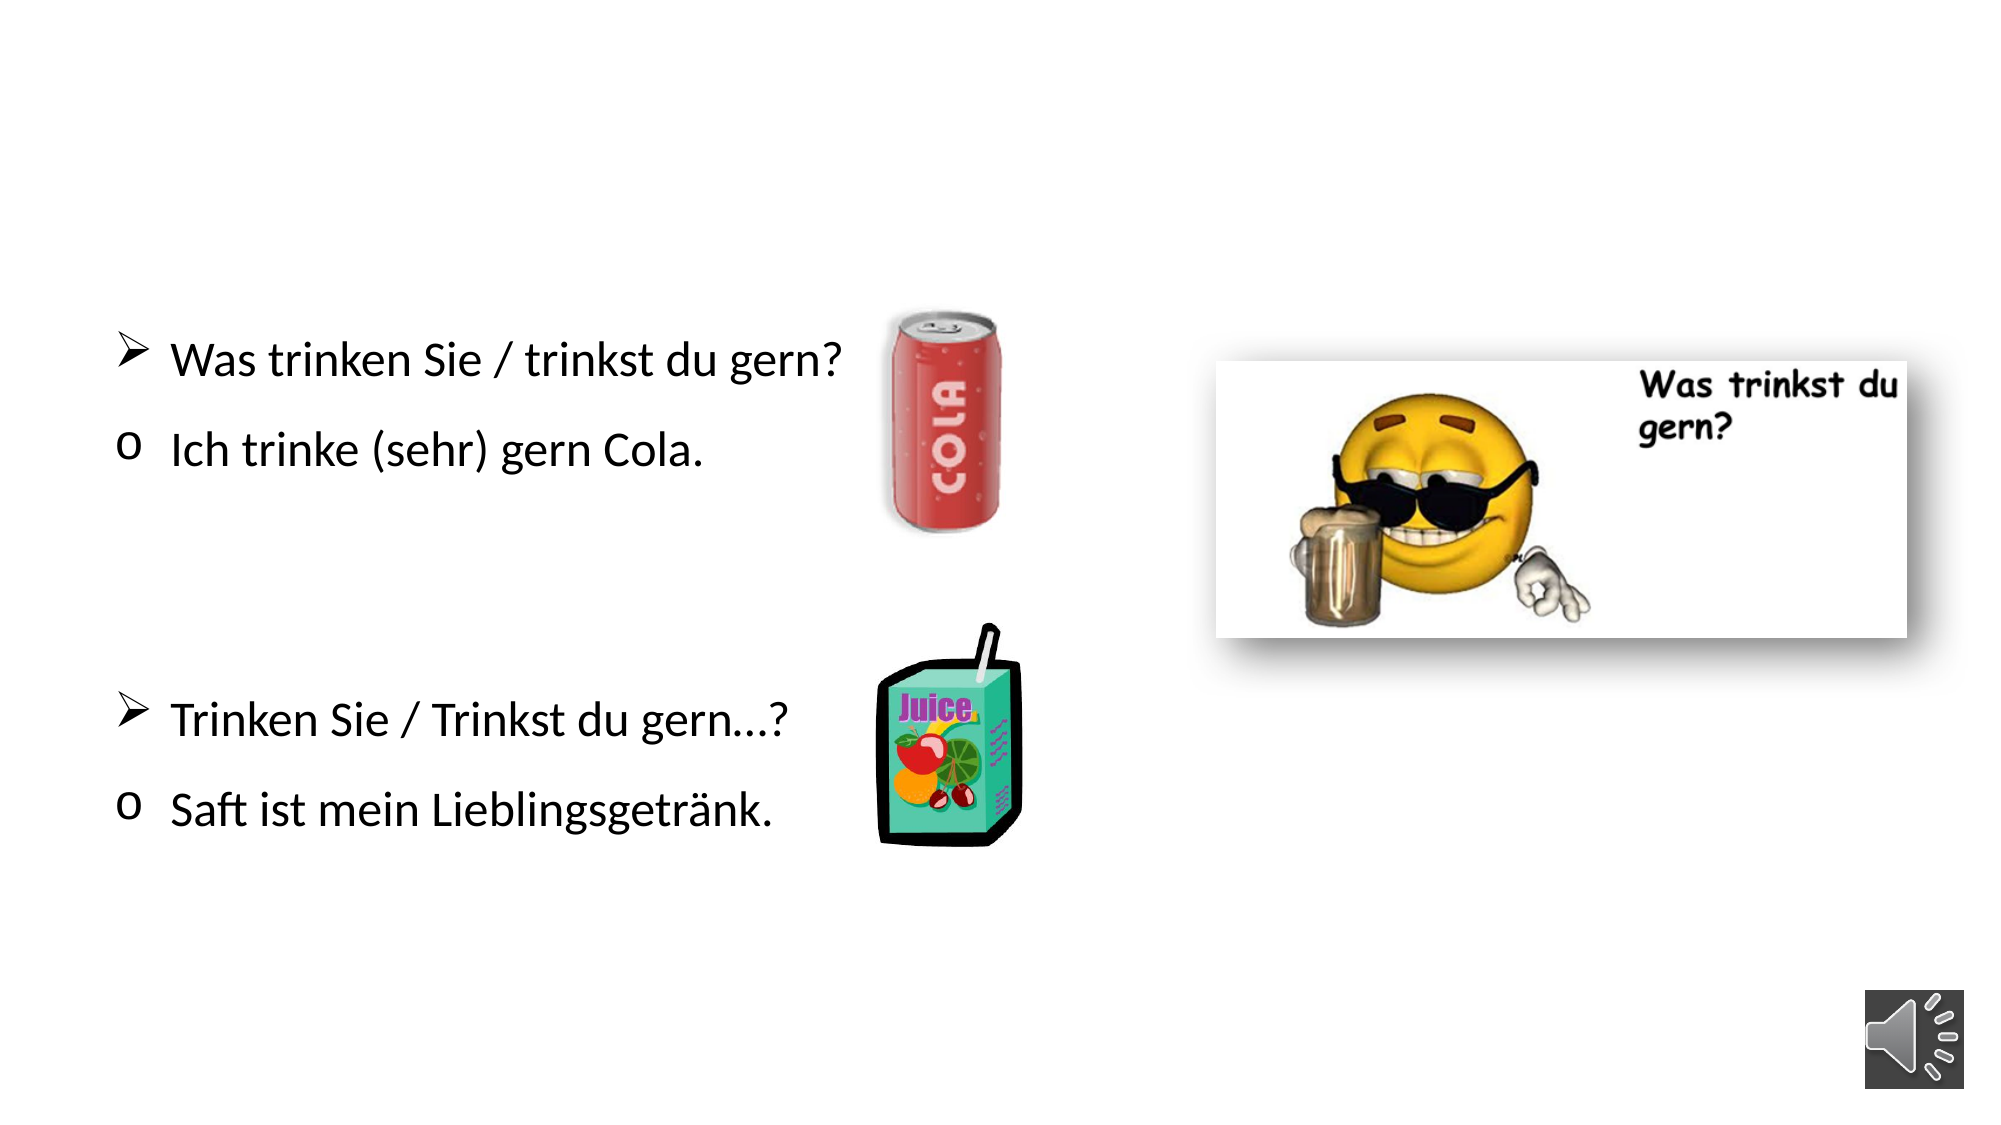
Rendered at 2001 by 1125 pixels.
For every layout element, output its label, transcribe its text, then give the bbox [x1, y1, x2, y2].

picture [1216, 361, 1907, 638]
picture [867, 303, 1027, 543]
picture [837, 620, 1058, 860]
picture [1864, 989, 1965, 1090]
text_box Was trinken Sie / trinkst du gern? Ich trinke (sehr) gern Cola. Trinken Sie / Trinkst du gern…? Saft ist mein Lieblingsgetränk. [99, 288, 1122, 979]
